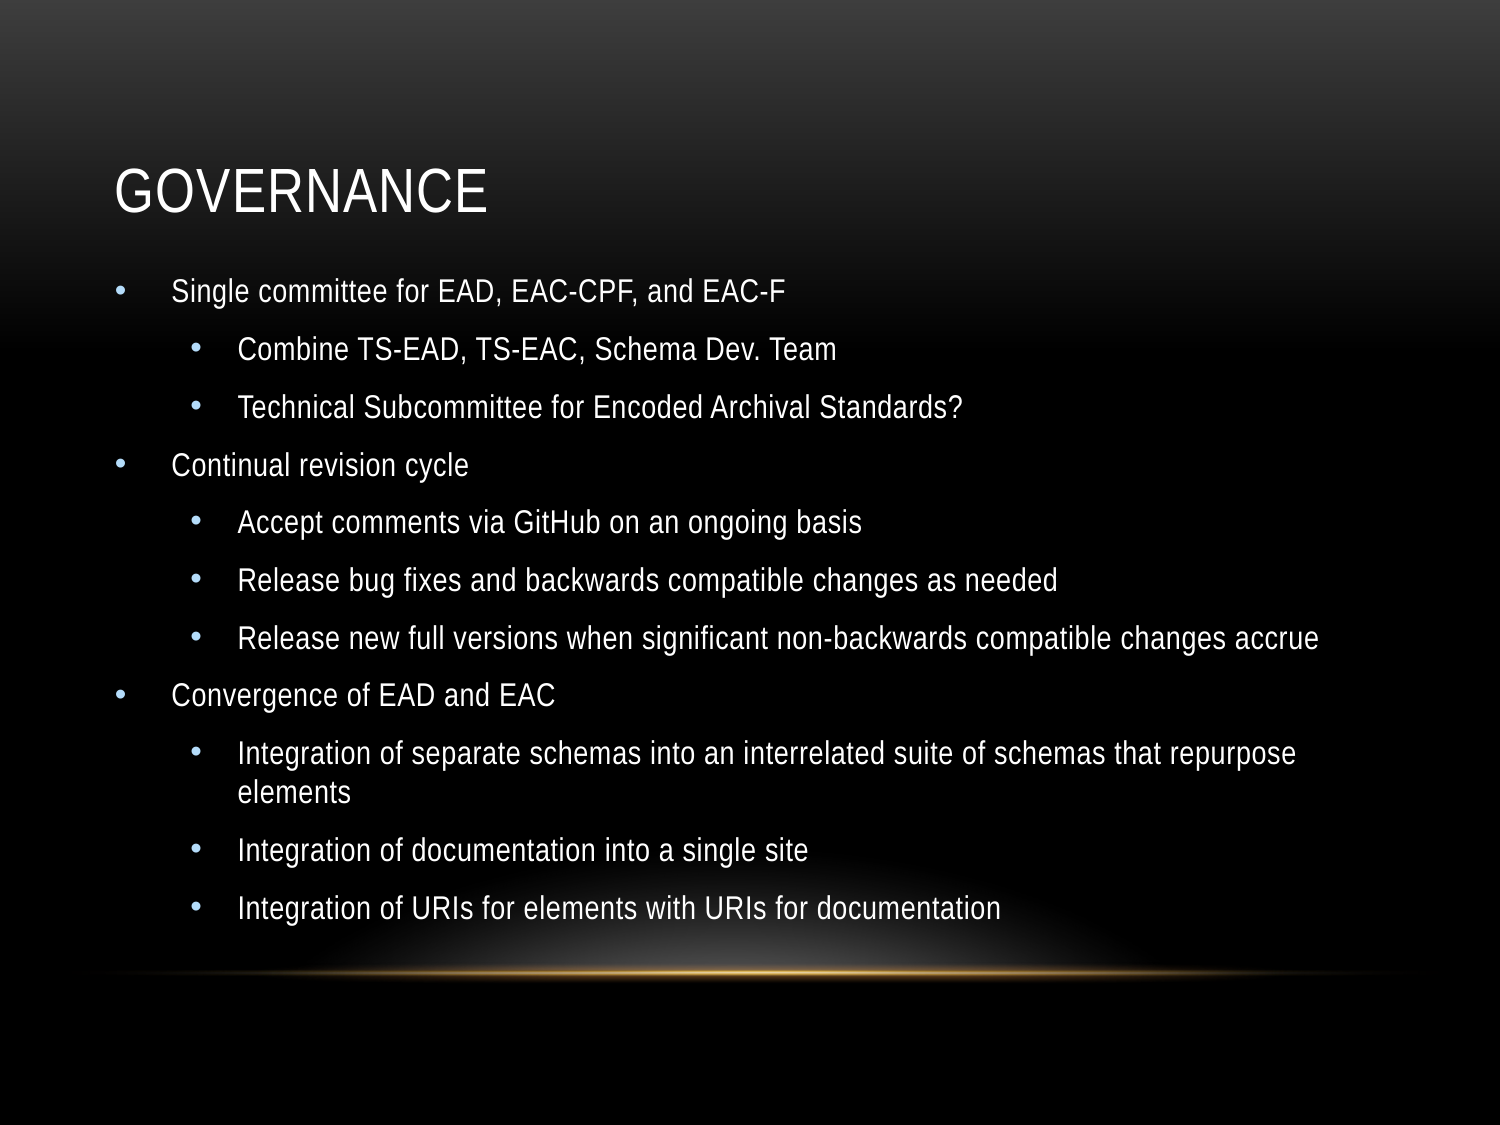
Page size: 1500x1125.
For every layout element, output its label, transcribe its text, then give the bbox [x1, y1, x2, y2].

title Governance [99, 45, 1400, 233]
picture [0, 0, 1500, 1125]
list Single committee for EAD, EAC-CPF, and EAC-F Combine TS-EAD, TS-EAC, Schema Dev. Team Technical Subcommittee for Encoded Archival Standards? Continual revision cycle Accept comments via GitHub on an ongoing basis Release bug fixes and backwards compatible changes as needed Release new full versions when significant non-backwards compatible changes accrue Convergence of EAD and EAC Integration of separate schemas into an interrelated suite of schemas that repurpose elements Integration of documentation into a single site Integration of URIs for elements with URIs for documentation [99, 262, 1400, 938]
